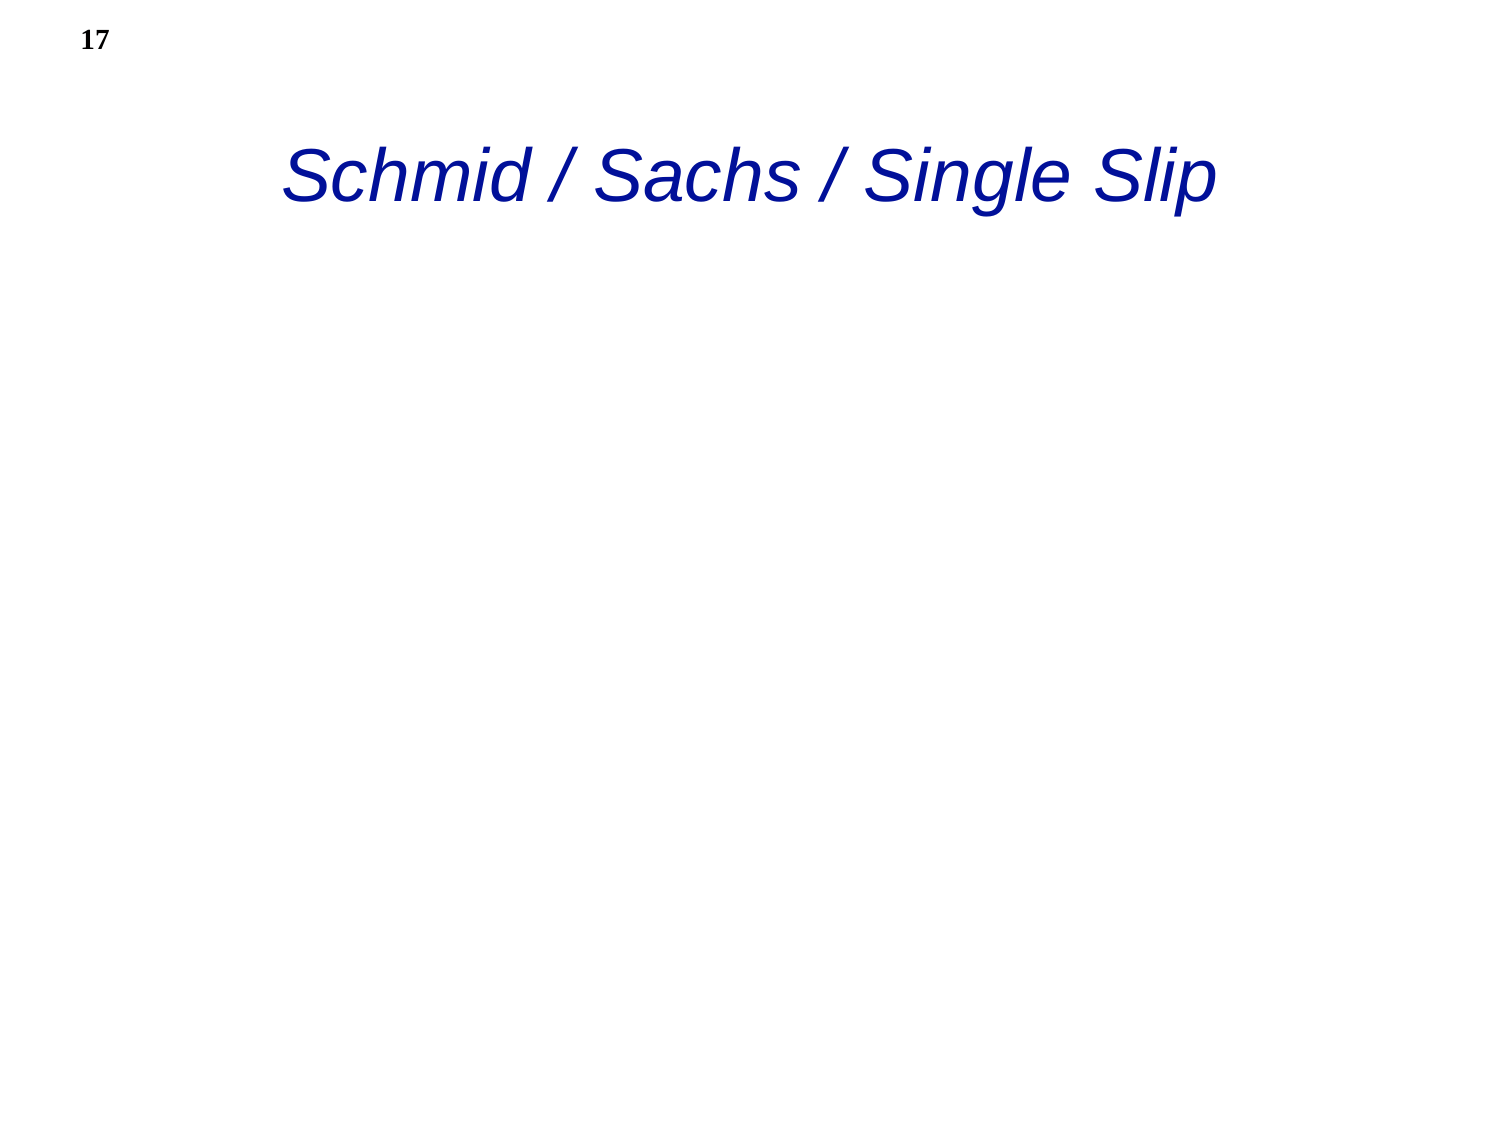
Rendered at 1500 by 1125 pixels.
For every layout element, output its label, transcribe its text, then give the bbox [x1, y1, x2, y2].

title Schmid / Sachs / Single Slip [249, 49, 1251, 276]
slide_number 17 [4, 12, 126, 76]
